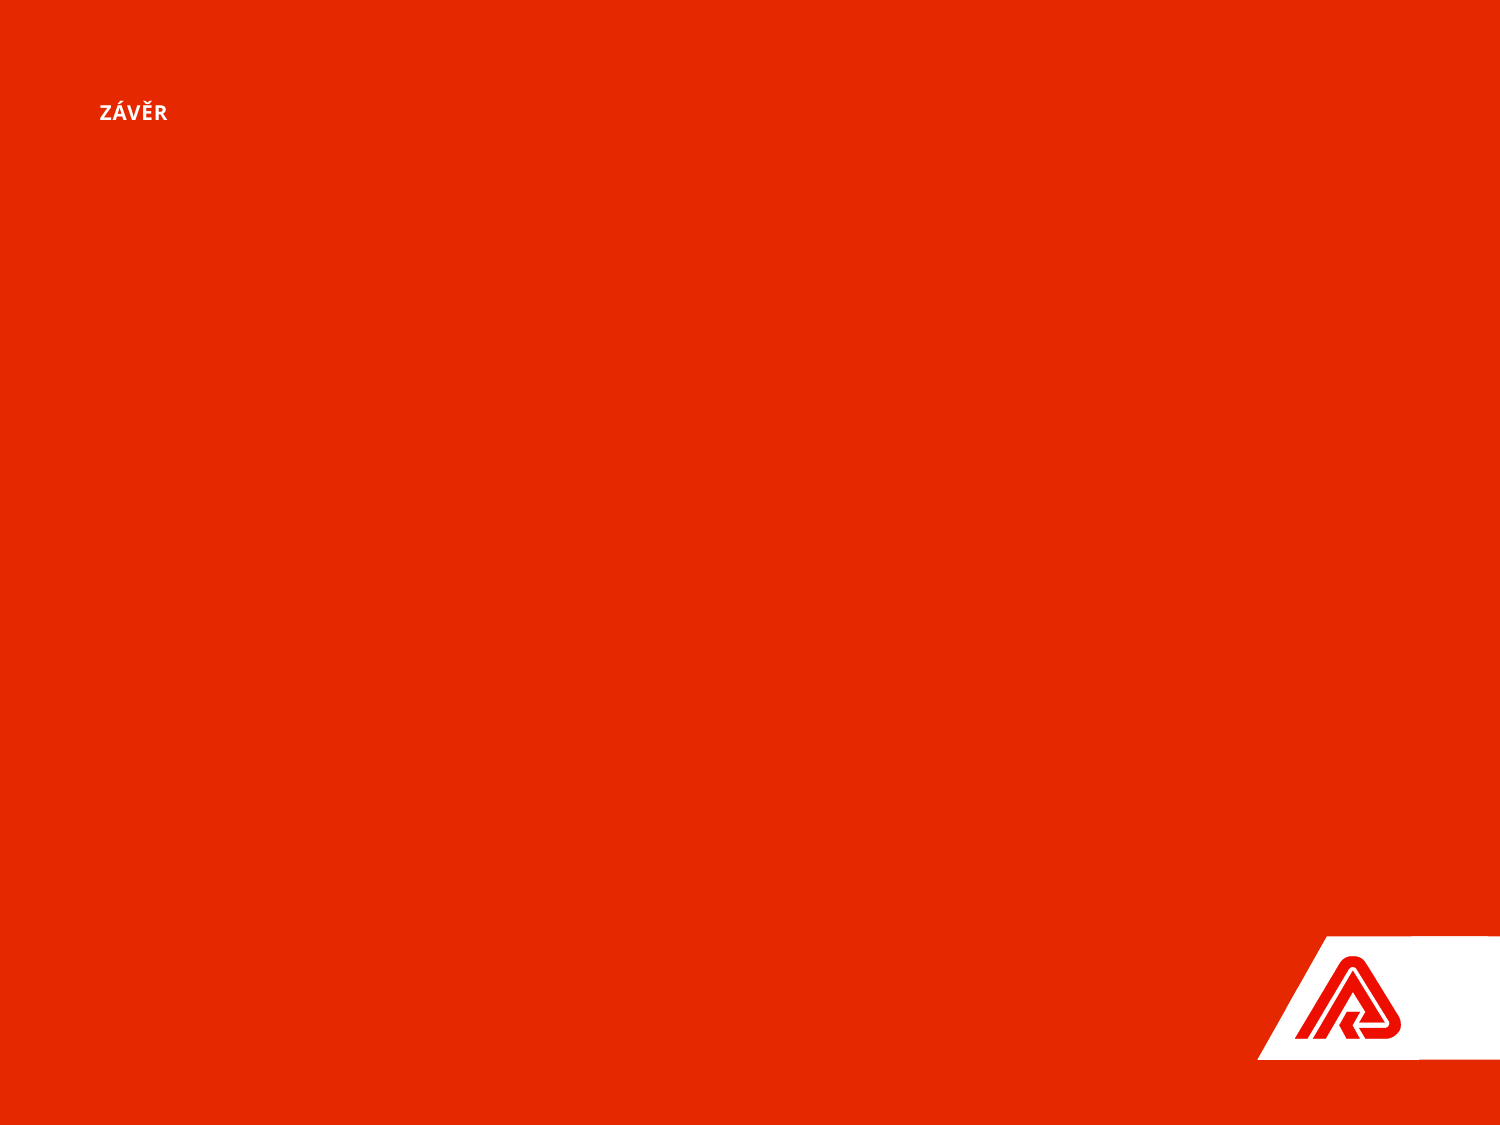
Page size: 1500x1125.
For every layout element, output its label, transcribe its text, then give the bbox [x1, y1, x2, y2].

title ZÁVĚR [99, 99, 1401, 170]
